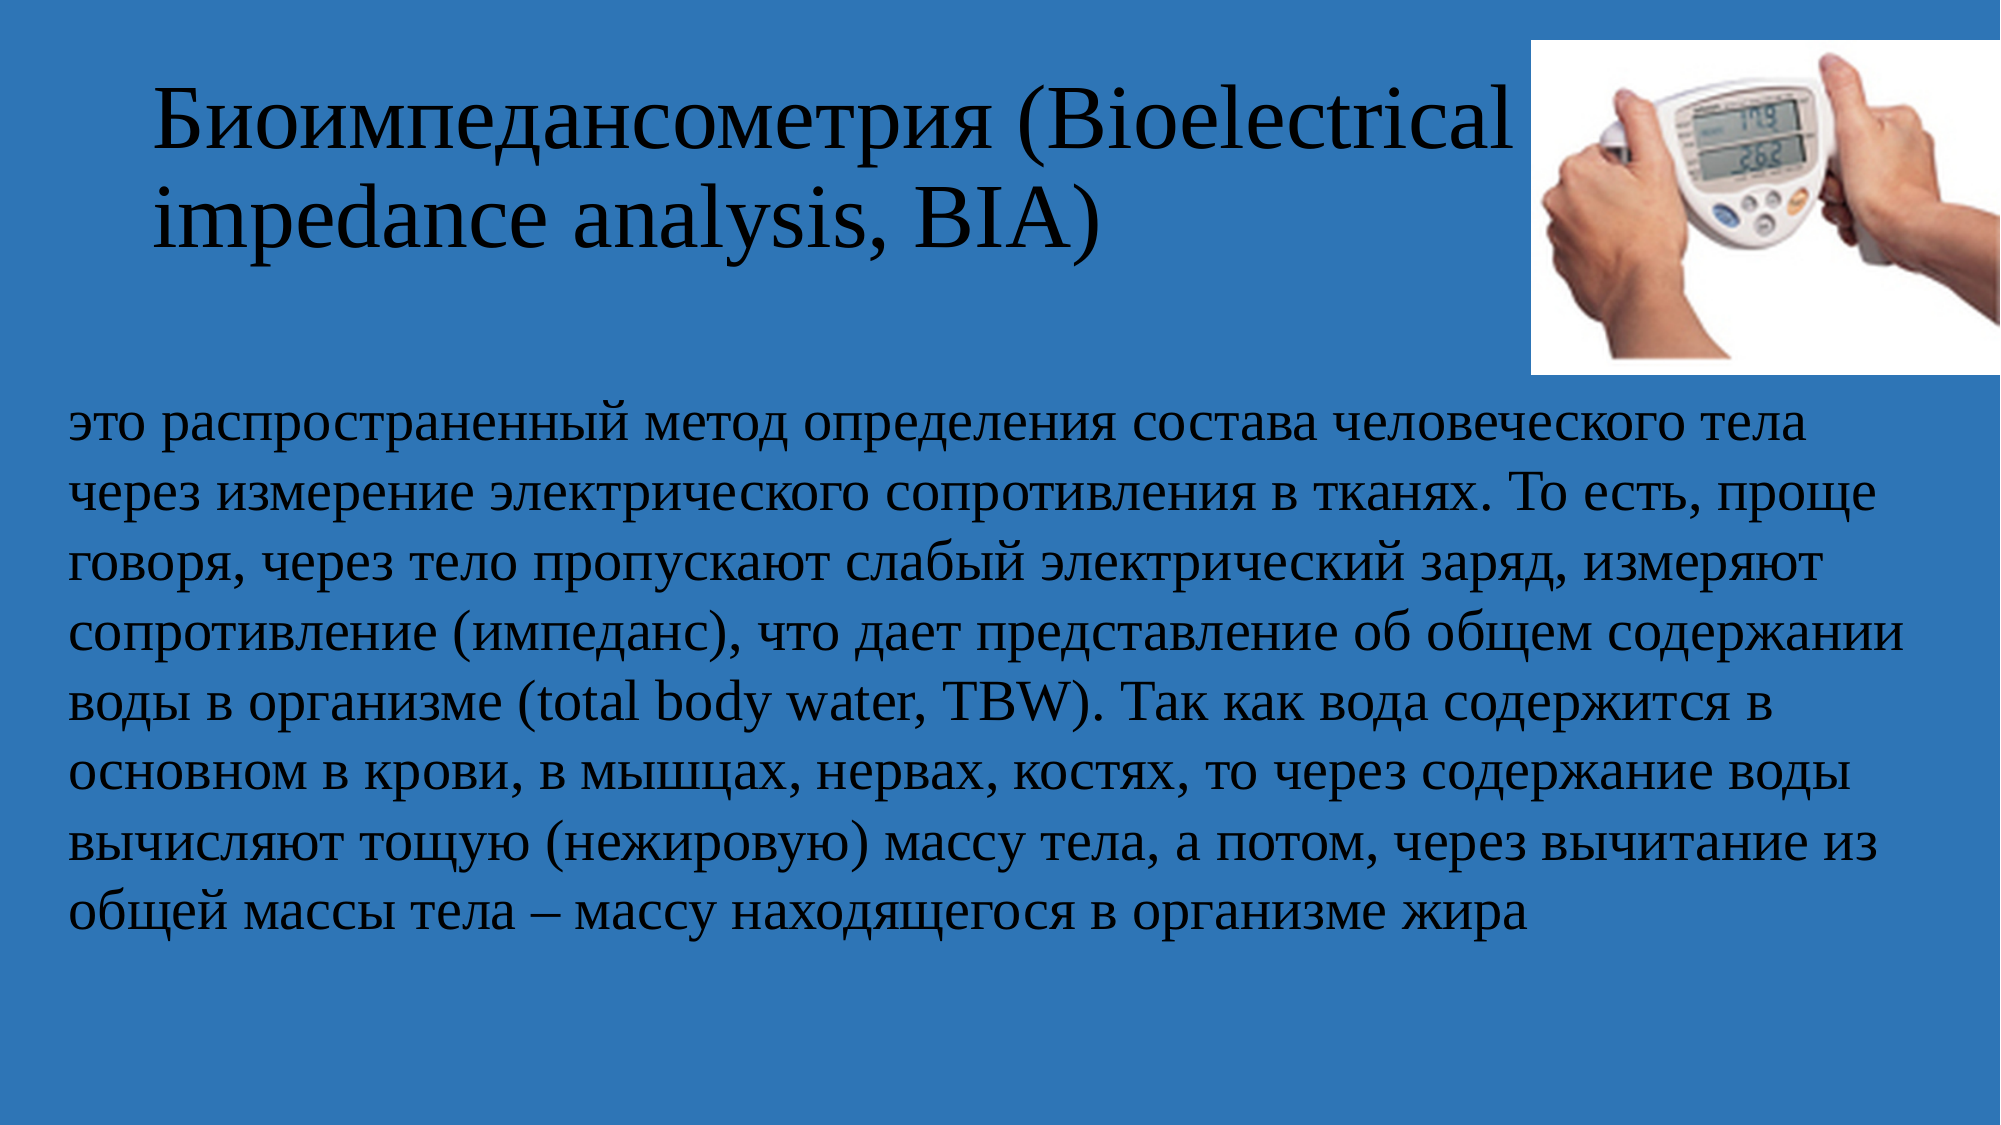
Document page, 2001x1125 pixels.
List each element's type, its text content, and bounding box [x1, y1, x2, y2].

picture [1531, 40, 2000, 375]
list это распространенный метод определения состава человеческого тела через измерение электрического сопротивления в тканях. То есть, проще говоря, через тело пропускают слабый электрический заряд, измеряют сопротивление (импеданс), что дает представление об общем содержании воды в организме (total body water, TBW). Так как вода содержится в основном в крови, в мышцах, нервах, костях, то через содержание воды вычисляют тощую (нежировую) массу тела, а потом, через вычитание из общей массы тела – массу находящегося в организме жира [53, 375, 1938, 1082]
title Биоимпедансометрия (Bioelectrical impedance analysis, BIA) [137, 59, 1531, 278]
